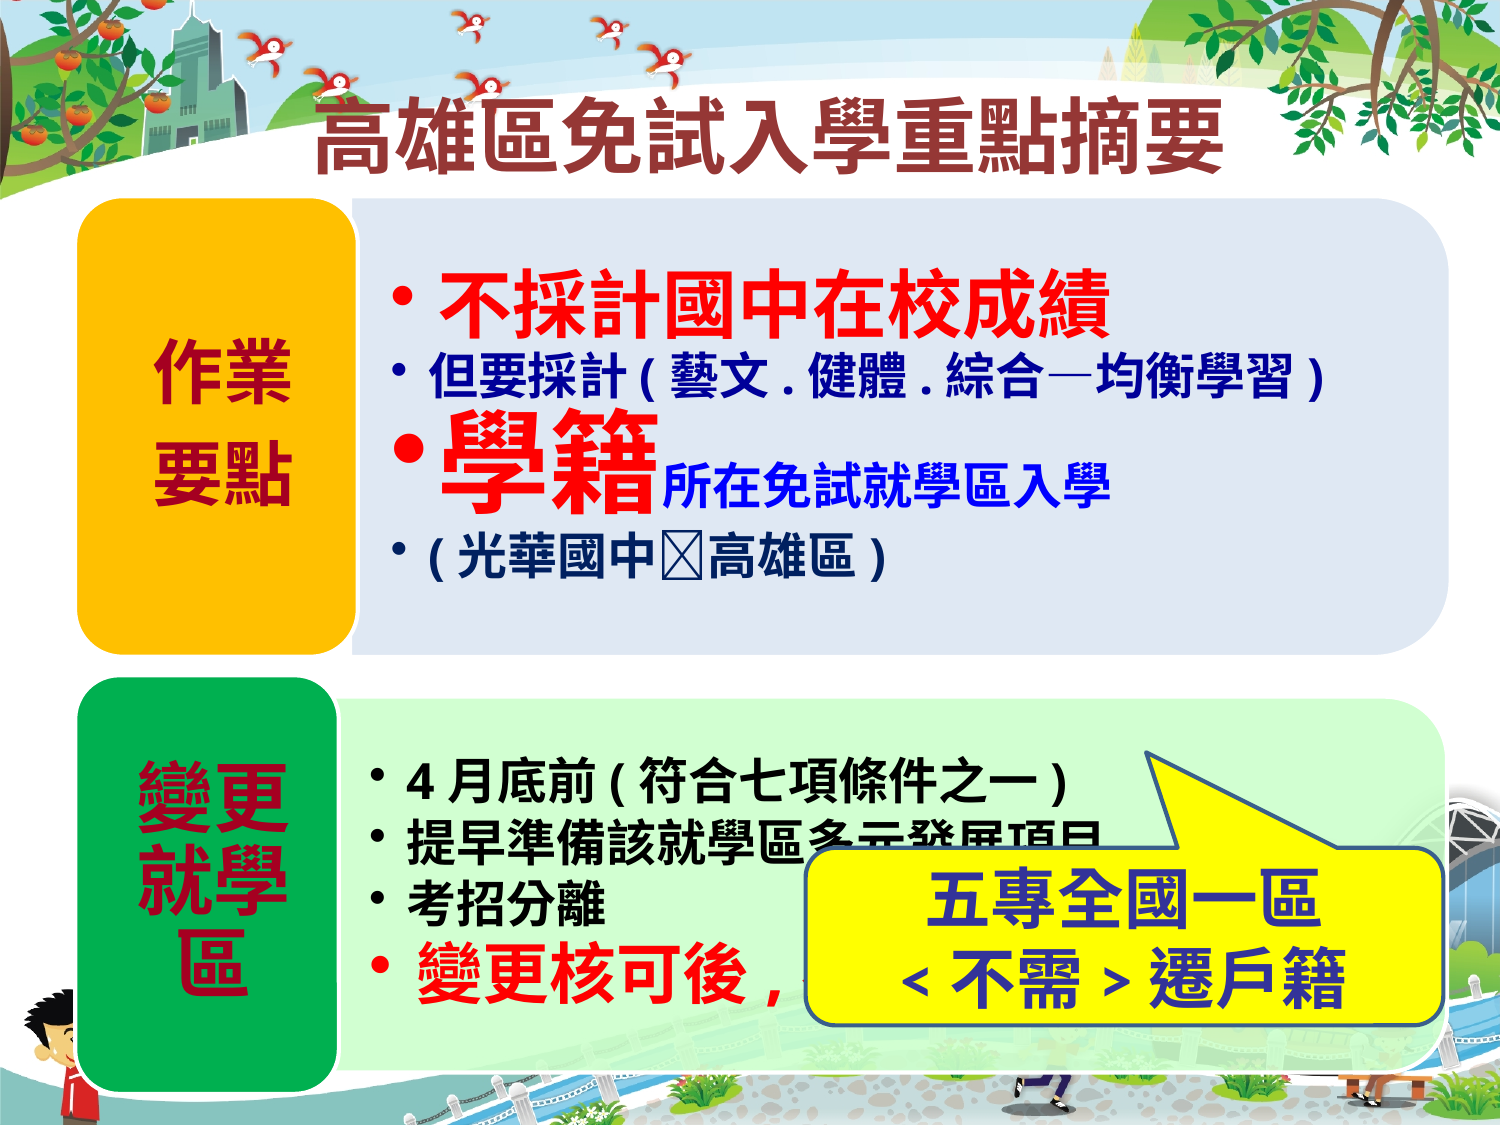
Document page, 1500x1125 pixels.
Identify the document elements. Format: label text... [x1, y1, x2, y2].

picture [0, 0, 1500, 1125]
title 高雄區免試入學重點摘要 [150, 59, 1388, 171]
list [74, 172, 1459, 1095]
